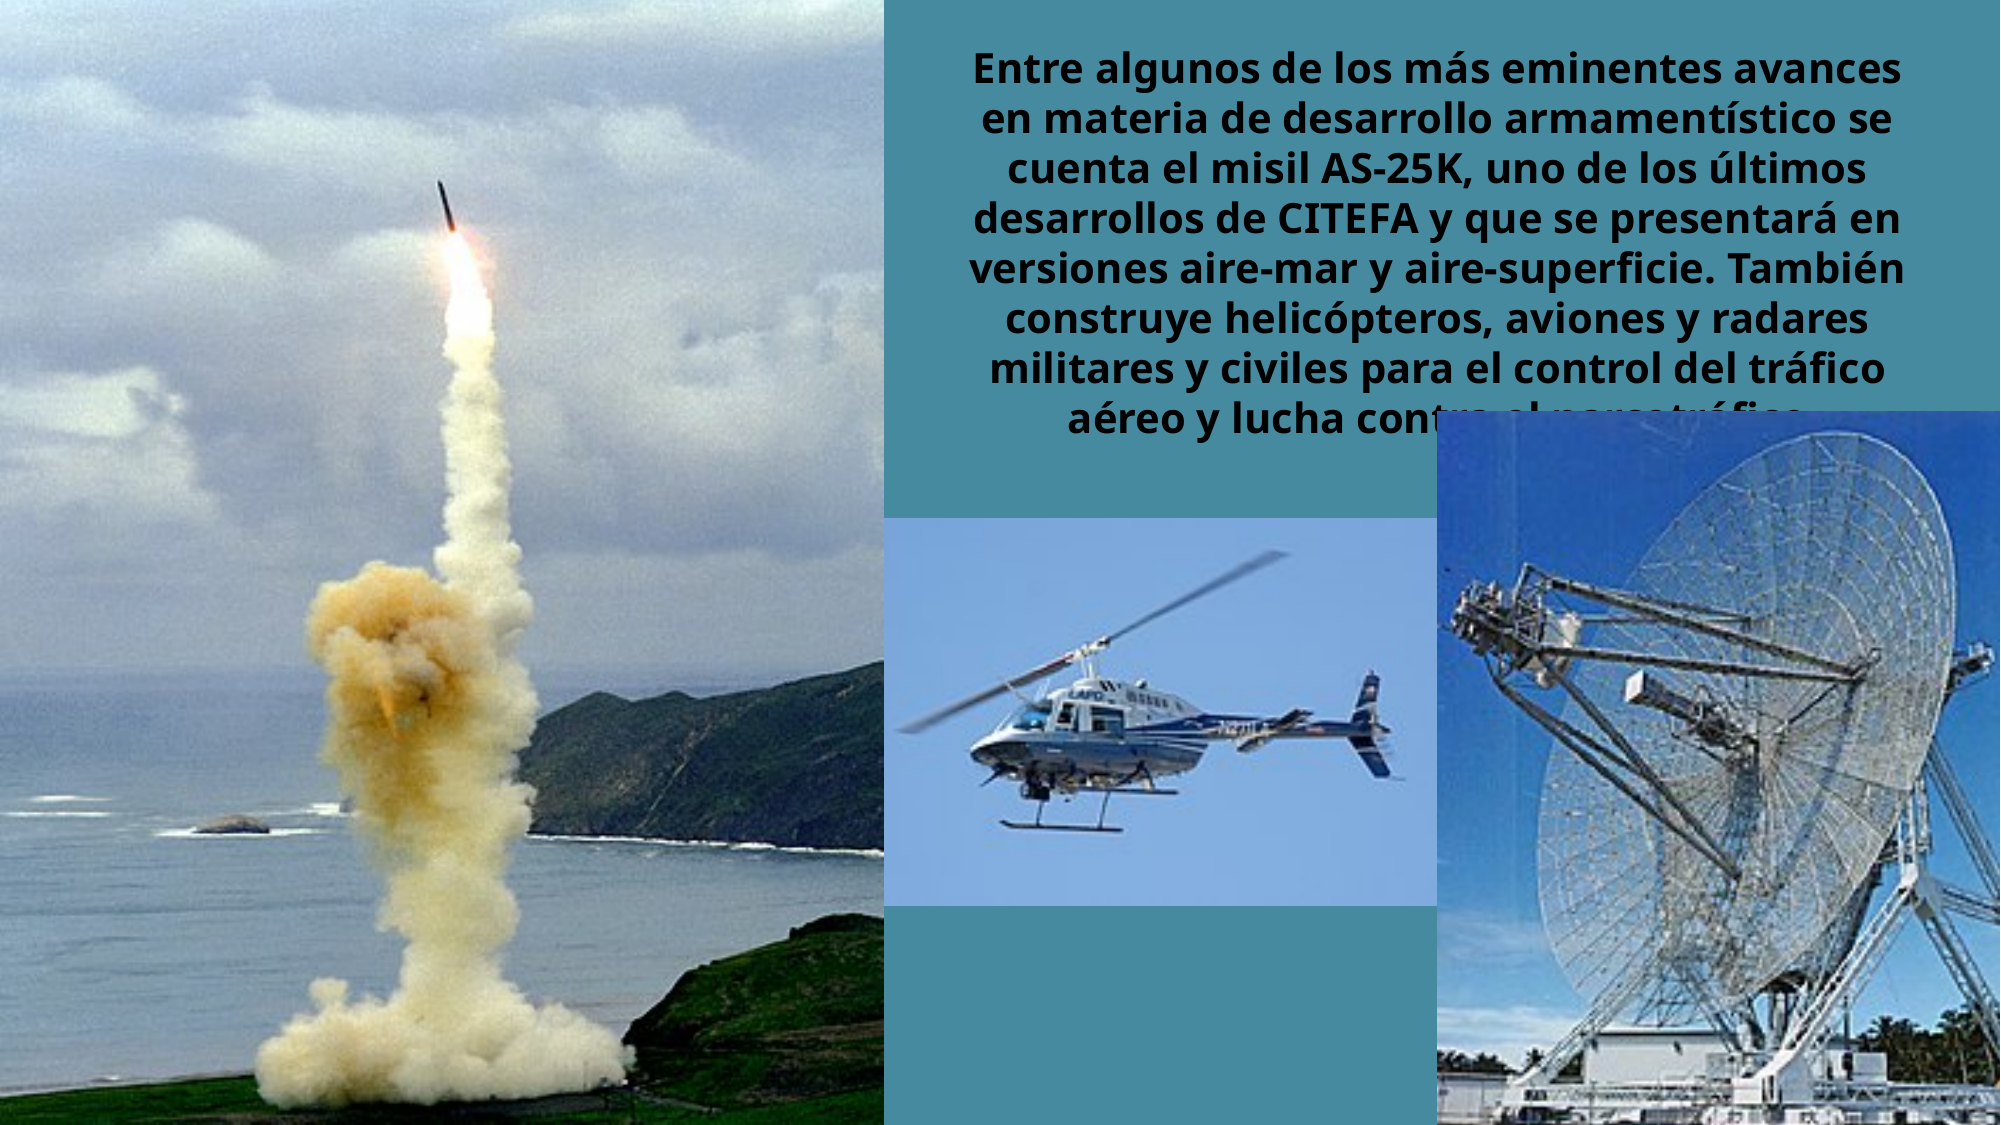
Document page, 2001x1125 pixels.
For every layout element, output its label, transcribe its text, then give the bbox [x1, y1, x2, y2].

picture [0, 0, 2000, 1125]
text_box Entre algunos de los más eminentes avances en materia de desarrollo armamentístico se cuenta el misil AS-25K, uno de los últimos desarrollos de CITEFA y que se presentará en versiones aire-mar y aire-superficie. También construye helicópteros, aviones y radares militares y civiles para el control del tráfico aéreo y lucha contra el narcotráfico [943, 34, 1933, 450]
